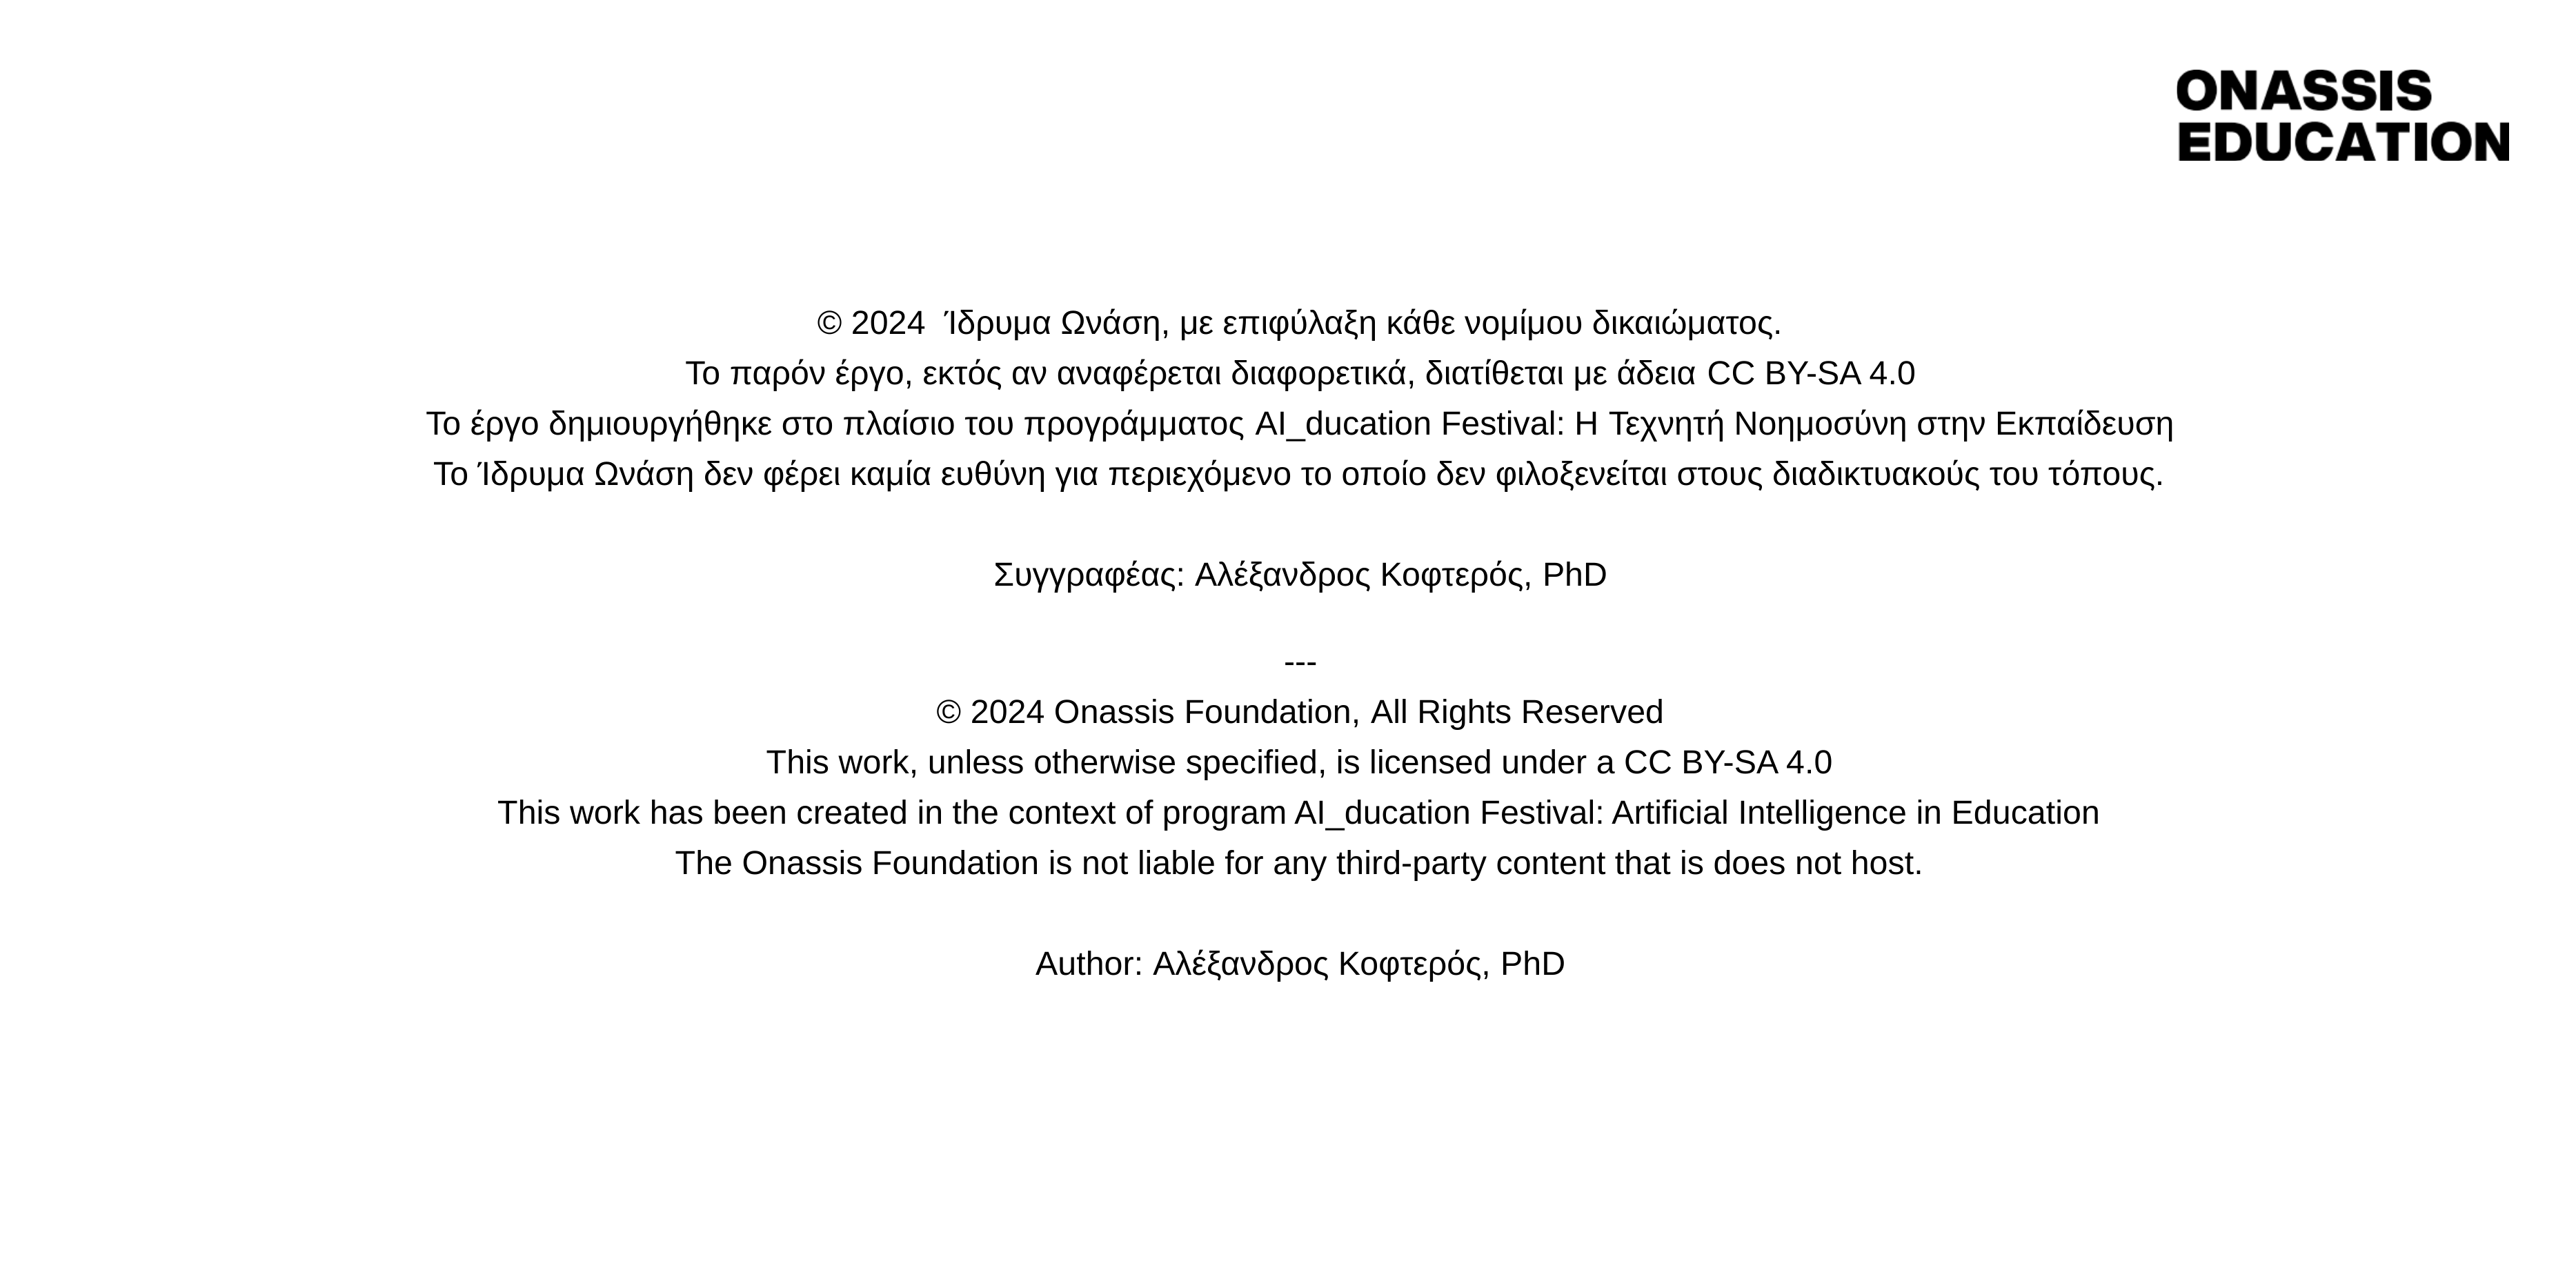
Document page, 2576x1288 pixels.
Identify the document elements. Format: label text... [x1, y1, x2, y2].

text_box © 2024 Ίδρυμα Ωνάση, με επιφύλαξη κάθε νομίμου δικαιώματος. Το παρόν έργο, εκτός αν αναφέρεται διαφορετικά, διατίθεται με άδεια CC BY-SA 4.0 Το έργο δημιουργήθηκε στο πλαίσιο του προγράμματος AI_ducation Festival: H Τεχνητή Νοημοσύνη στην Εκπαίδευση Το Ίδρυμα Ωνάση δεν φέρει καμία ευθύνη για περιεχόμενο το οποίο δεν φιλοξενείται στους διαδικτυακούς του τόπους. Συγγραφέας: Αλέξανδρος Κοφτερός, PhD --- © 2024 Onassis Foundation, Αll Rights Reserved This work, unless otherwise specified, is licensed under a CC BY-SA 4.0 This work has been created in the context of program AI_ducation Festival: Artificial Intelligence in Education The Onassis Foundation is not liable for any third-party content that is does not host. Author: Αλέξανδρος Κοφτερός, PhD [384, 209, 2218, 1079]
